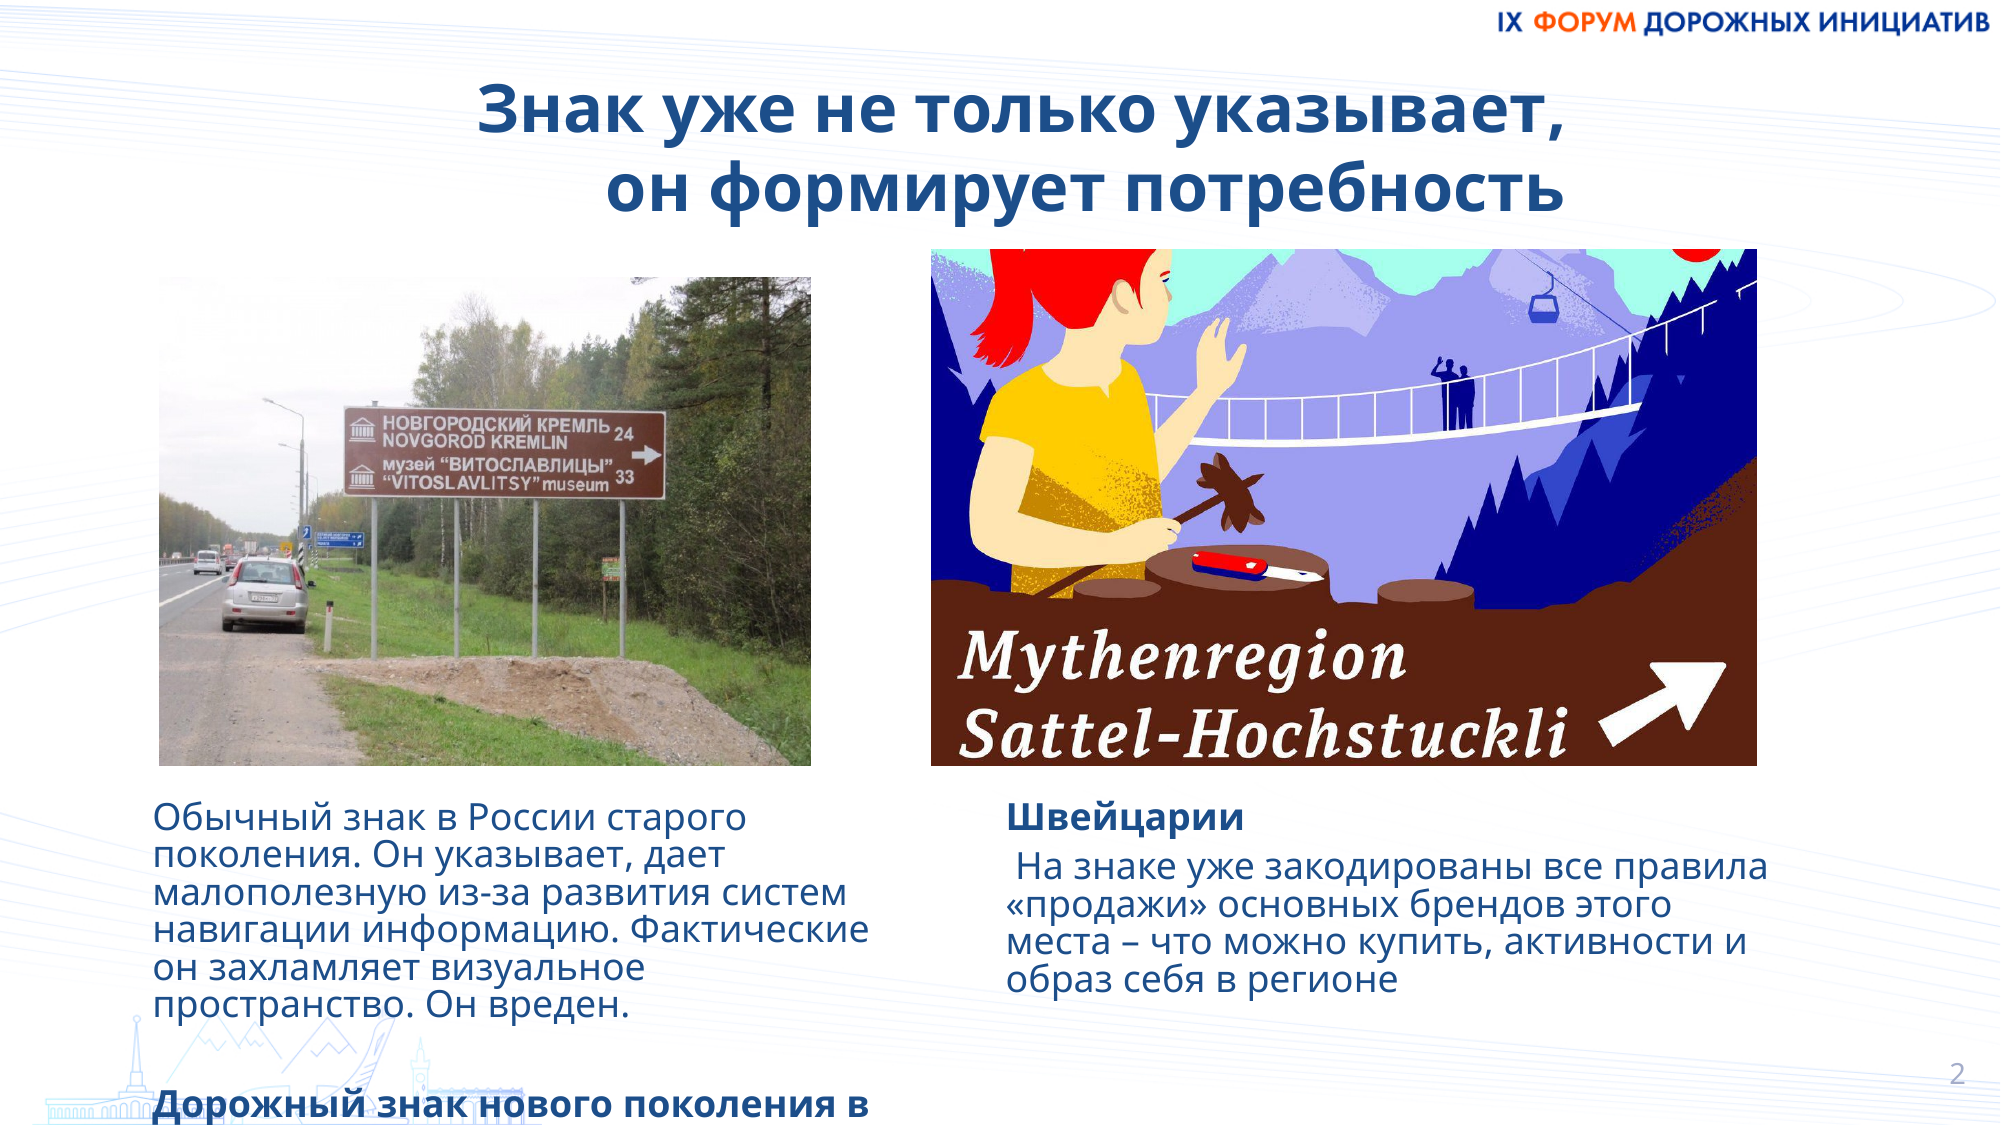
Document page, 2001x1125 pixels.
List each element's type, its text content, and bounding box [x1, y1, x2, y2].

slide_number 2 [1531, 1042, 1982, 1103]
picture [0, 0, 2001, 1125]
title Знак уже не только указывает, он формирует потребность [93, 80, 1582, 210]
text_box Обычный знак в России старого поколения. Он указывает, дает малополезную из-за развития систем навигации информацию. Фактические он захламляет визуальное пространство. Он вреден. Дорожный знак нового поколения в Швейцарии На знаке уже закодированы все правила «продажи» основных брендов этого места – что можно купить, активности и образ себя в регионе [137, 792, 1785, 1125]
